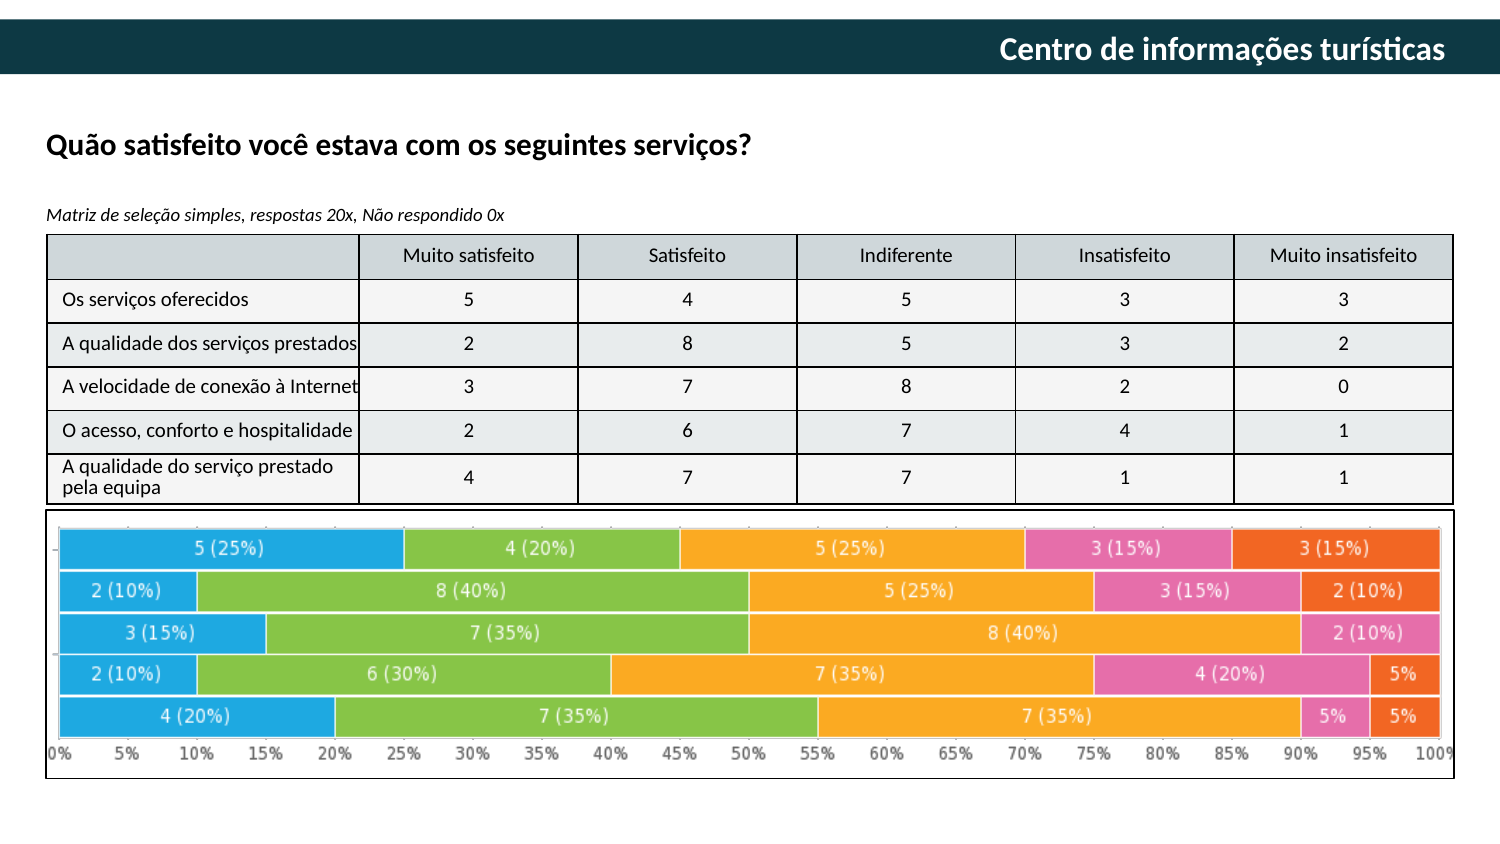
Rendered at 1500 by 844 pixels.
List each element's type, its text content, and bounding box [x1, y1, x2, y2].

table_cell 8 [798, 368, 1015, 410]
table_cell 2 [360, 324, 577, 366]
table_cell 3 [1235, 280, 1452, 322]
table_header [48, 235, 358, 279]
table_cell 1 [1235, 411, 1452, 453]
table_cell A qualidade do serviço prestado pela equipa [48, 455, 358, 503]
table_cell 1 [1235, 455, 1452, 503]
table_cell A qualidade dos serviços prestados [48, 324, 358, 366]
table_cell 7 [798, 411, 1015, 453]
table_header Insatisfeito [1016, 235, 1233, 279]
text_box Matriz de seleção simples, respostas 20x, Não respondido 0x [31, 195, 657, 233]
table_cell 7 [798, 455, 1015, 503]
table_cell 6 [579, 411, 796, 453]
table_cell 5 [360, 280, 577, 322]
table_cell 4 [579, 280, 796, 322]
table_header Satisfeito [579, 235, 796, 279]
table_cell O acesso, conforto e hospitalidade [48, 411, 358, 453]
table_cell A velocidade de conexão à Internet [48, 368, 358, 410]
table_cell 7 [579, 455, 796, 503]
table_cell 2 [1016, 368, 1233, 410]
table_header Muito satisfeito [360, 235, 577, 279]
picture [46, 510, 1454, 778]
table_header Indiferente [798, 235, 1015, 279]
table_cell 4 [360, 455, 577, 503]
table_header Muito insatisfeito [1235, 235, 1452, 279]
table_cell 5 [798, 280, 1015, 322]
table_cell 7 [579, 368, 796, 410]
table_cell 2 [360, 411, 577, 453]
table_cell 2 [1235, 324, 1452, 366]
table_cell 4 [1016, 411, 1233, 453]
table_cell 1 [1016, 455, 1233, 503]
table_cell 8 [579, 324, 796, 366]
table_cell 0 [1235, 368, 1452, 410]
table_cell 3 [1016, 324, 1233, 366]
text_box Quão satisfeito você estava com os seguintes serviços? [31, 117, 1469, 170]
table_cell 5 [798, 324, 1015, 366]
table_cell Os serviços oferecidos [48, 280, 358, 322]
table_cell 3 [360, 368, 577, 410]
table_cell 3 [1016, 280, 1233, 322]
